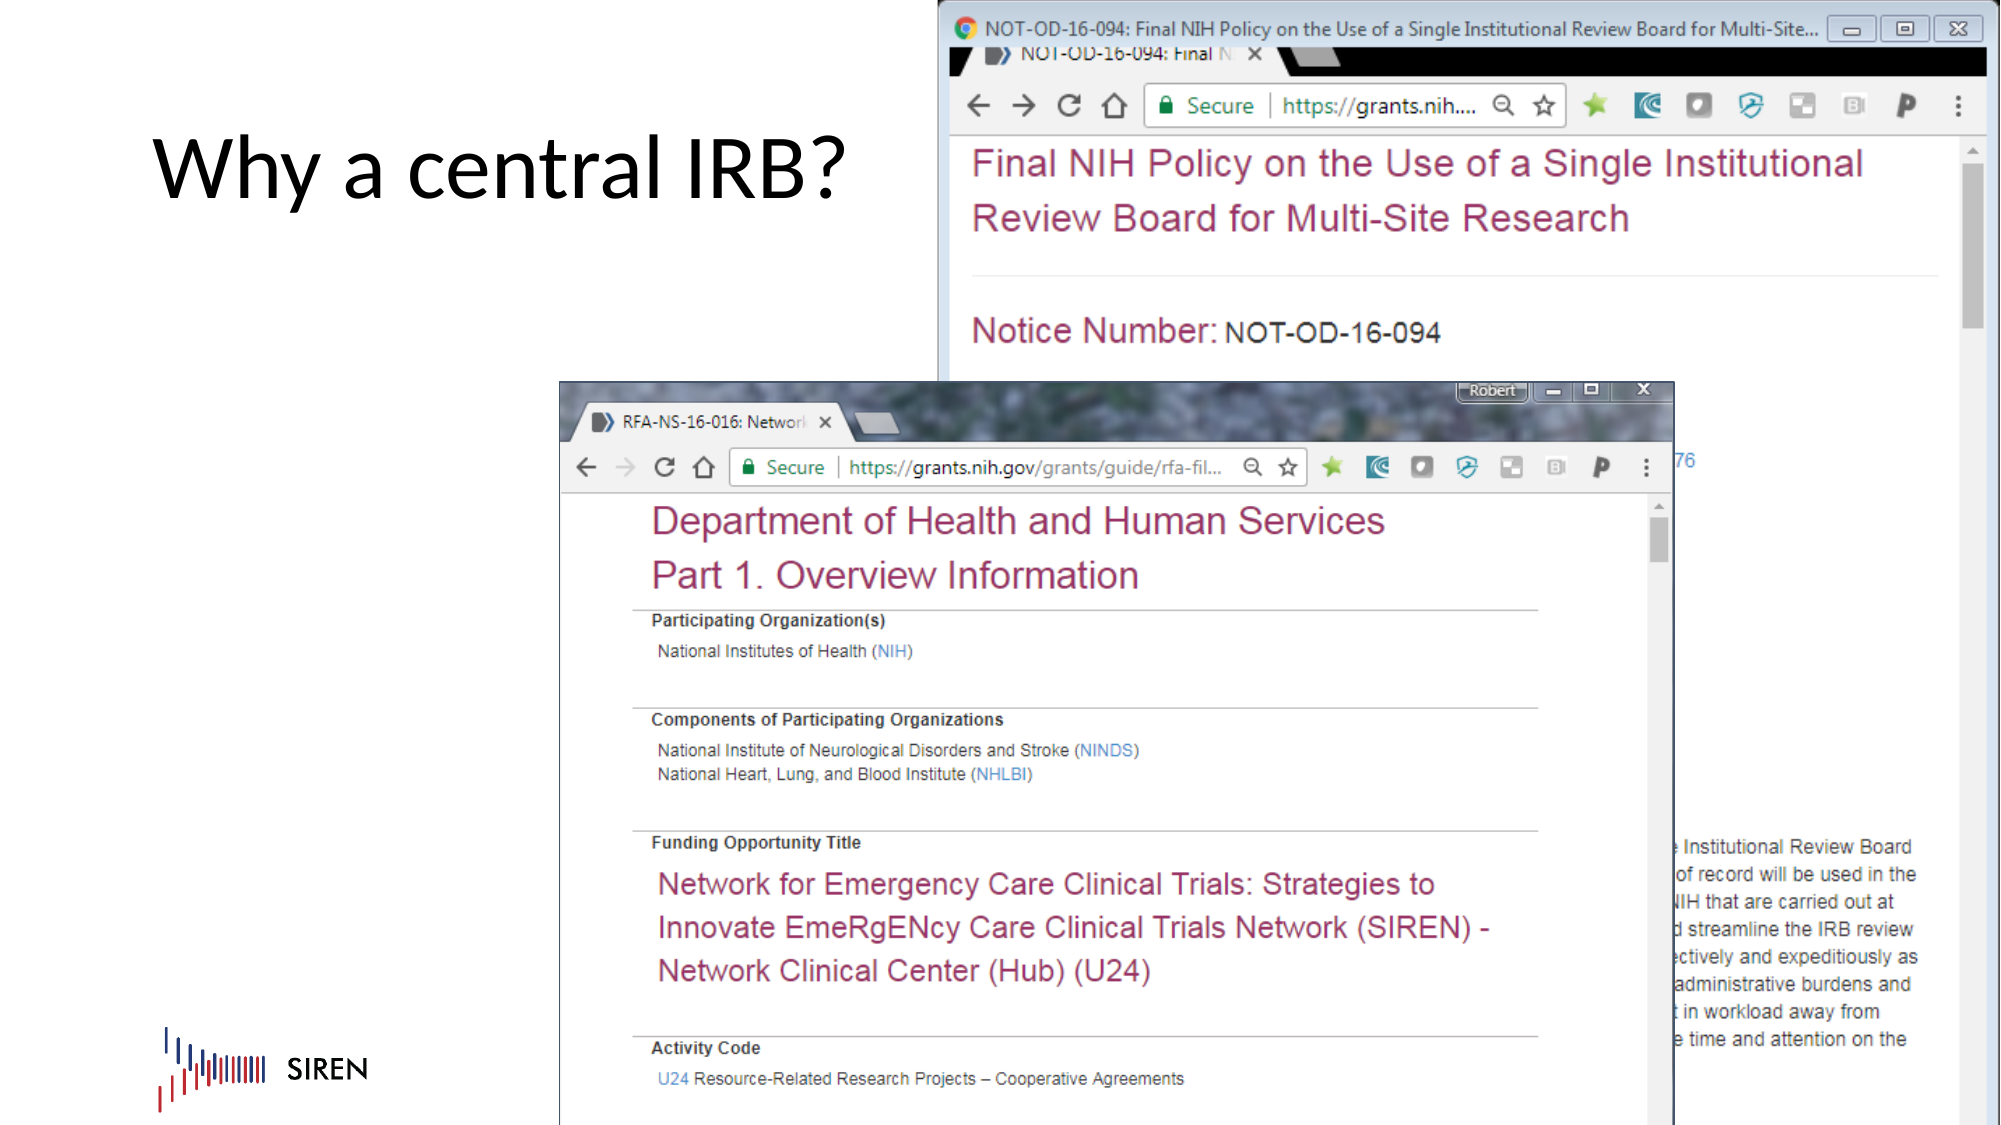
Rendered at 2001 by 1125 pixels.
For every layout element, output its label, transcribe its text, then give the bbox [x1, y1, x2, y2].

title Why a central IRB? [137, 59, 937, 278]
picture [560, 382, 1674, 1125]
picture [139, 1015, 382, 1125]
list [937, 0, 2000, 1125]
